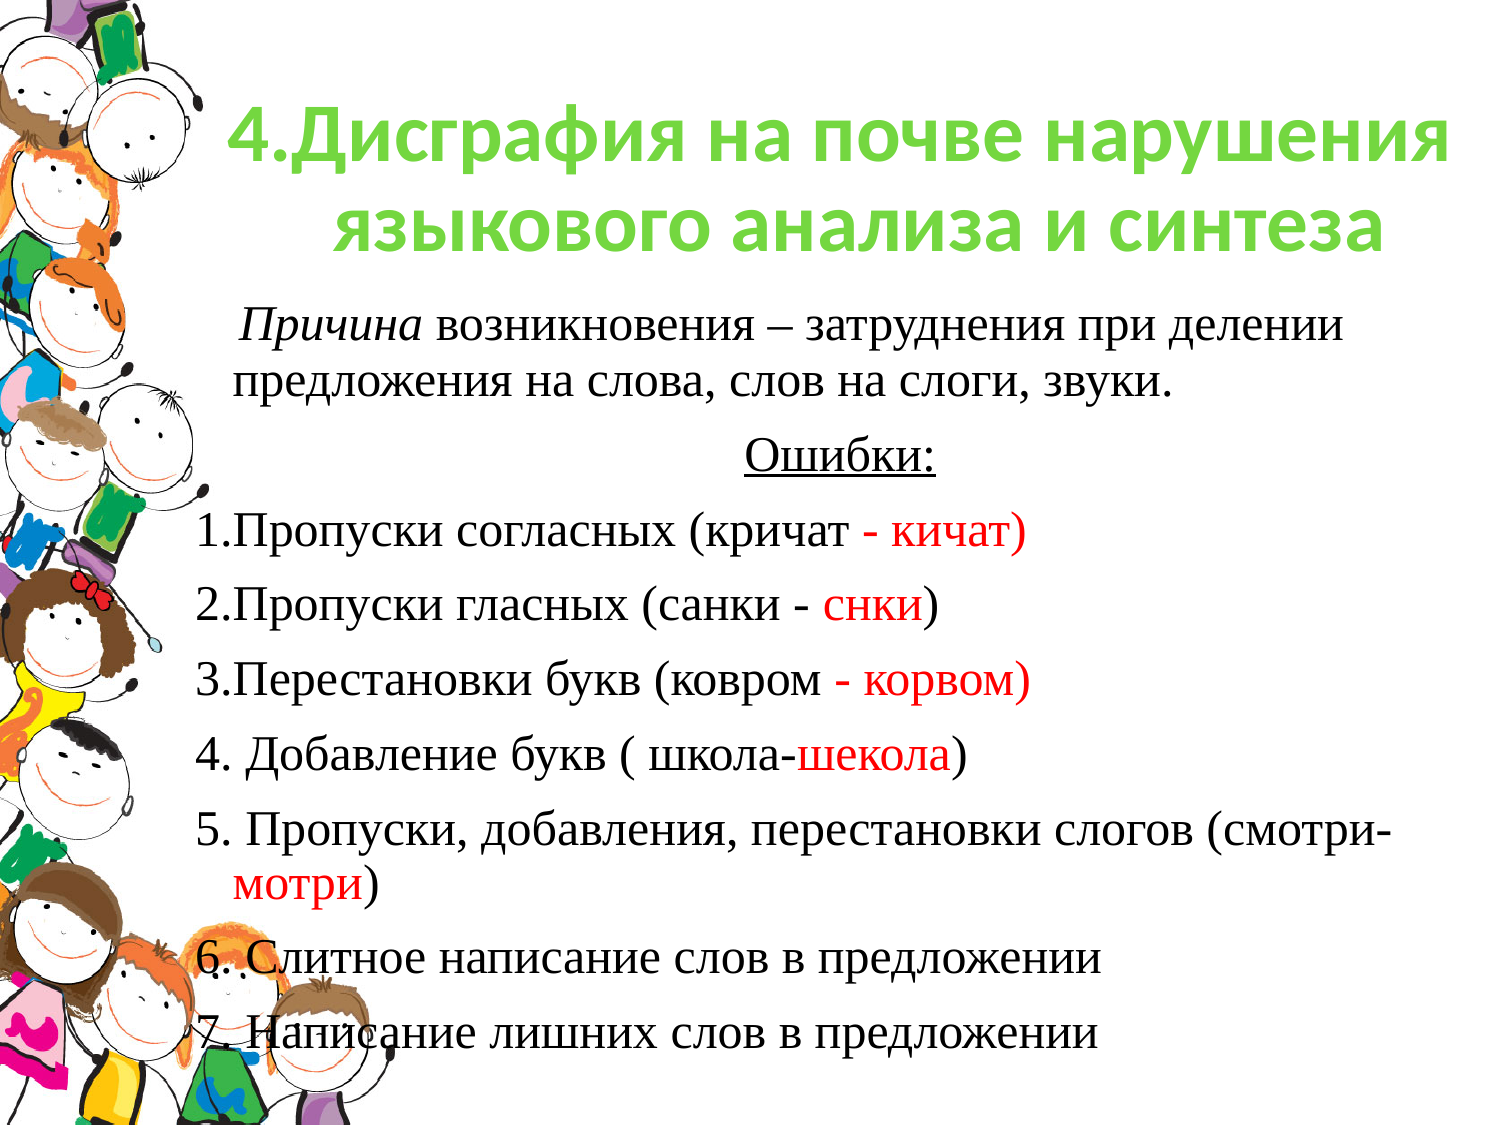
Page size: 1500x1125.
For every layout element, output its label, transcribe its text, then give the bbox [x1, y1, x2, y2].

picture [0, 0, 1500, 1125]
picture [0, 262, 10, 274]
list 4.Дисграфия на почве нарушения языкового анализа и синтеза Причина возникновения – затруднения при делении предложения на слова, слов на слоги, звуки. Ошибки: 1.Пропуски согласных (кричат - кичат) 2.Пропуски гласных (санки - снки) 3.Перестановки букв (ковром - корвом) 4. Добавление букв ( школа-шекола) 5. Пропуски, добавления, перестановки слогов (смотри-мотри) 6. Слитное написание слов в предложении 7. Написание лишних слов в предложении [180, 82, 1500, 1104]
